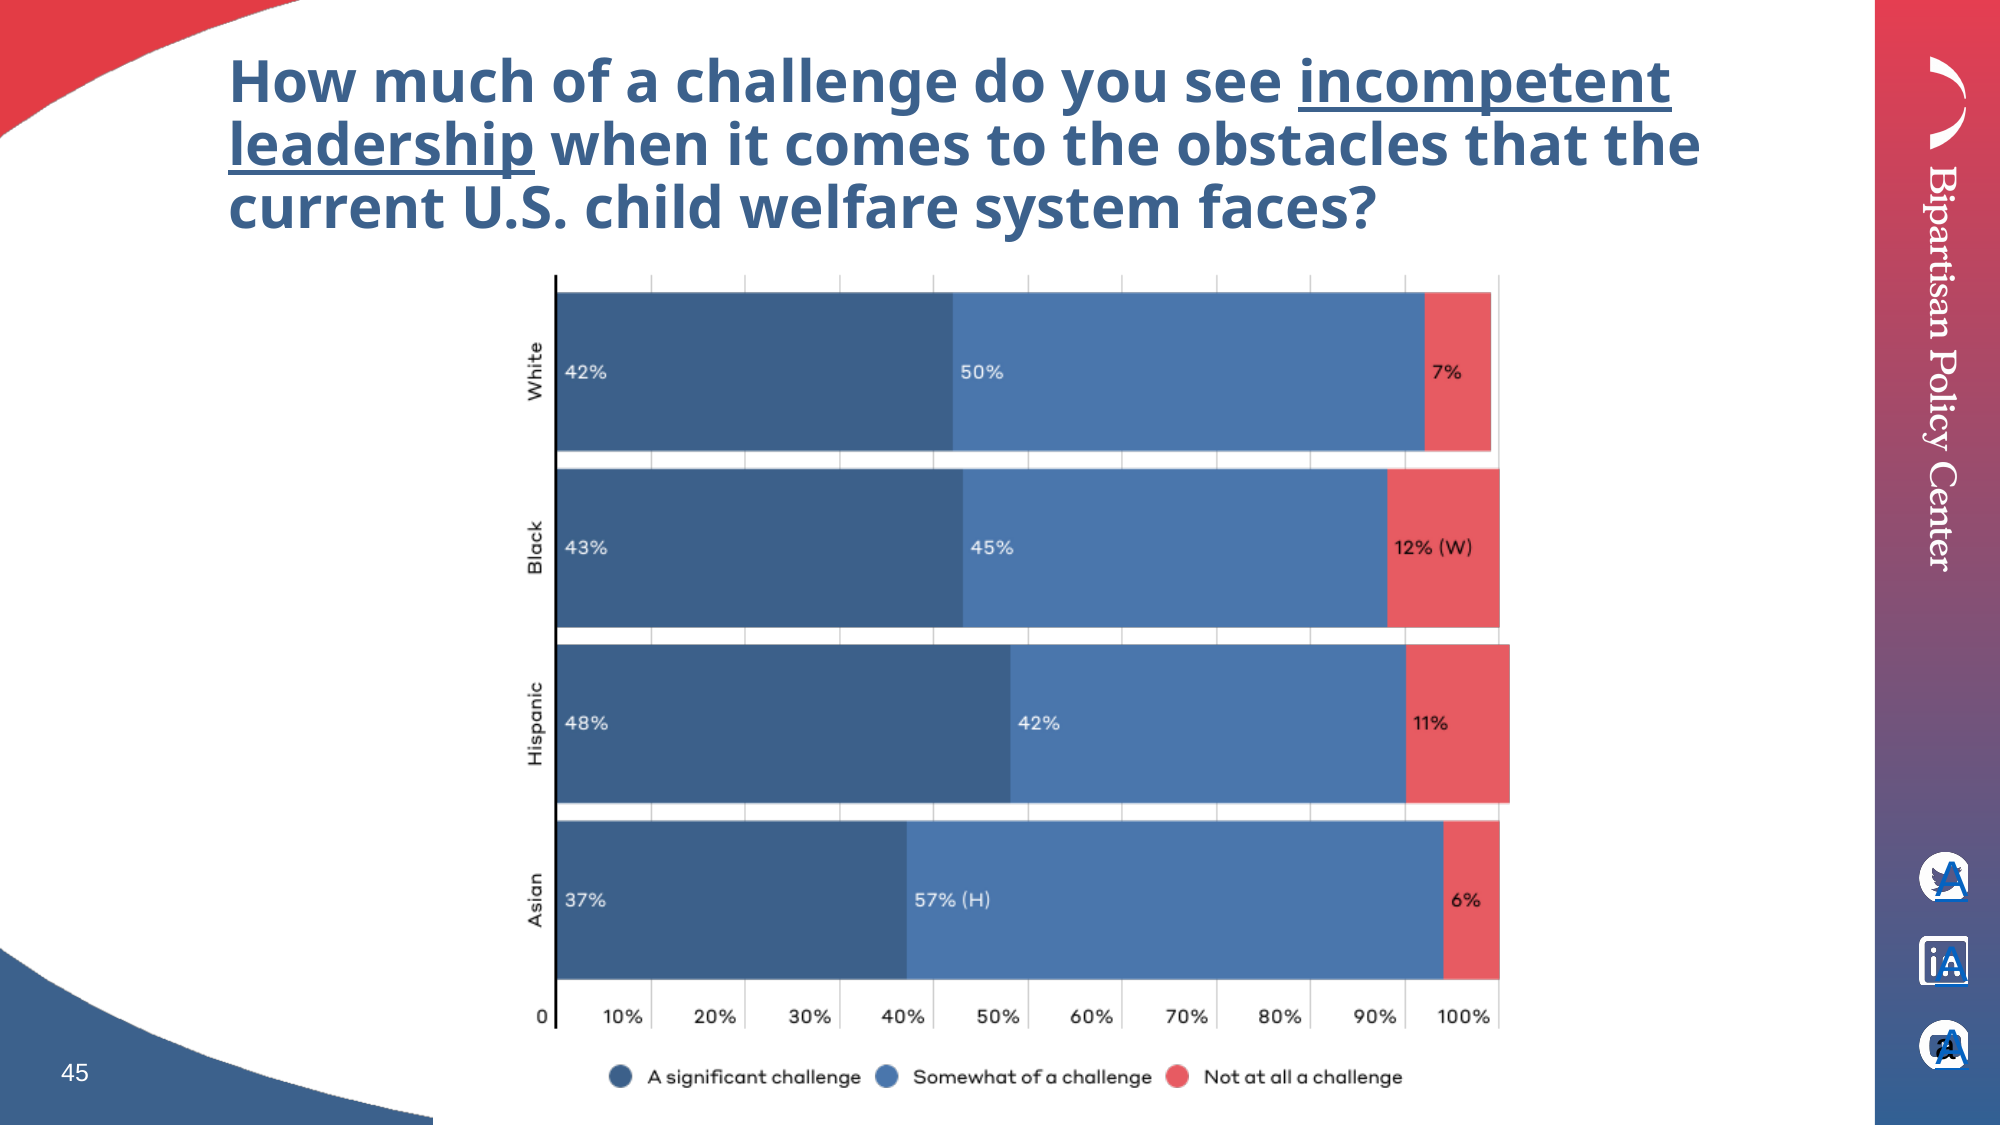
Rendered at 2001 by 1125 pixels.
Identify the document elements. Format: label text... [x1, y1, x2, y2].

picture [0, 0, 433, 1125]
picture [1919, 936, 1968, 985]
picture [1950, 1034, 1958, 1050]
picture [1946, 866, 1958, 882]
picture [1919, 1020, 1968, 1069]
picture [1923, 57, 1966, 571]
picture [474, 232, 1553, 1125]
list How much of a challenge do you see incompetent leadership when it comes to the obstacles that the current U.S. child welfare system faces? [213, 45, 1841, 206]
picture [1919, 852, 1968, 901]
